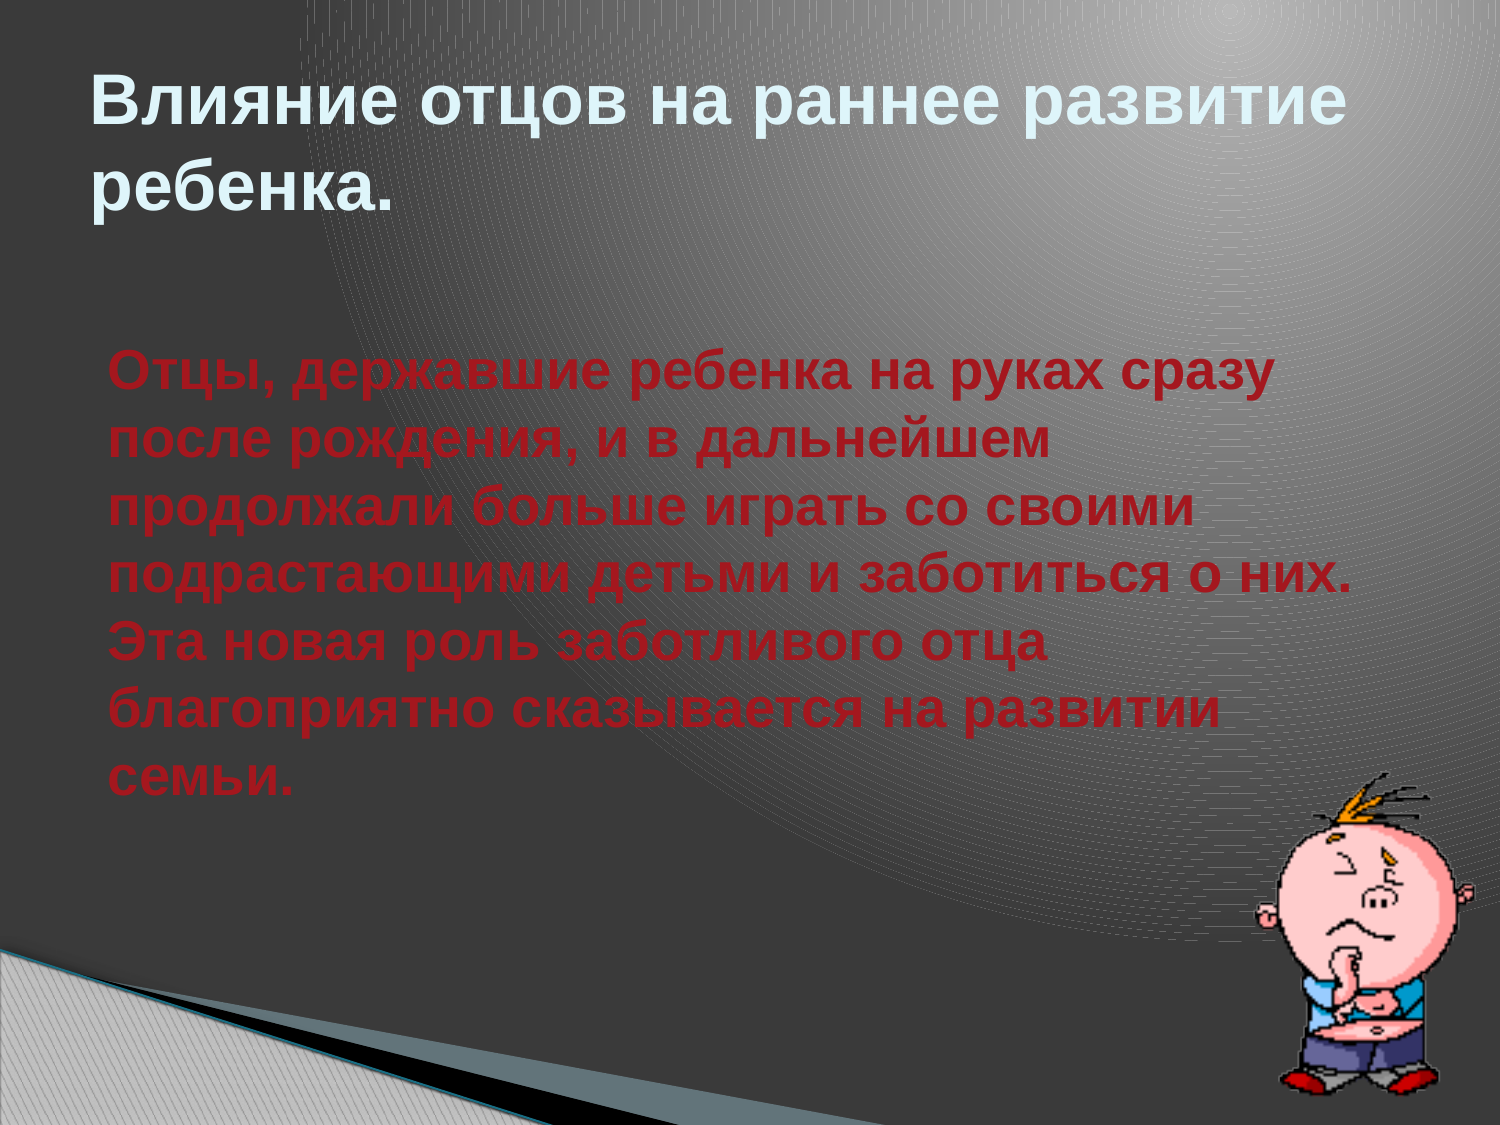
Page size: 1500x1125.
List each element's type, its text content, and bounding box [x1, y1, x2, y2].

picture [1222, 715, 1500, 1102]
list Отцы, державшие ребенка на руках сразу после рождения, и в дальнейшем продолжали больше играть со своими подрастающими детьми и заботиться о них. Эта новая роль заботливого отца благоприятно сказывается на развитии семьи. [75, 326, 1425, 986]
title Влияние отцов на раннее развитие ребенка. [75, 45, 1425, 233]
